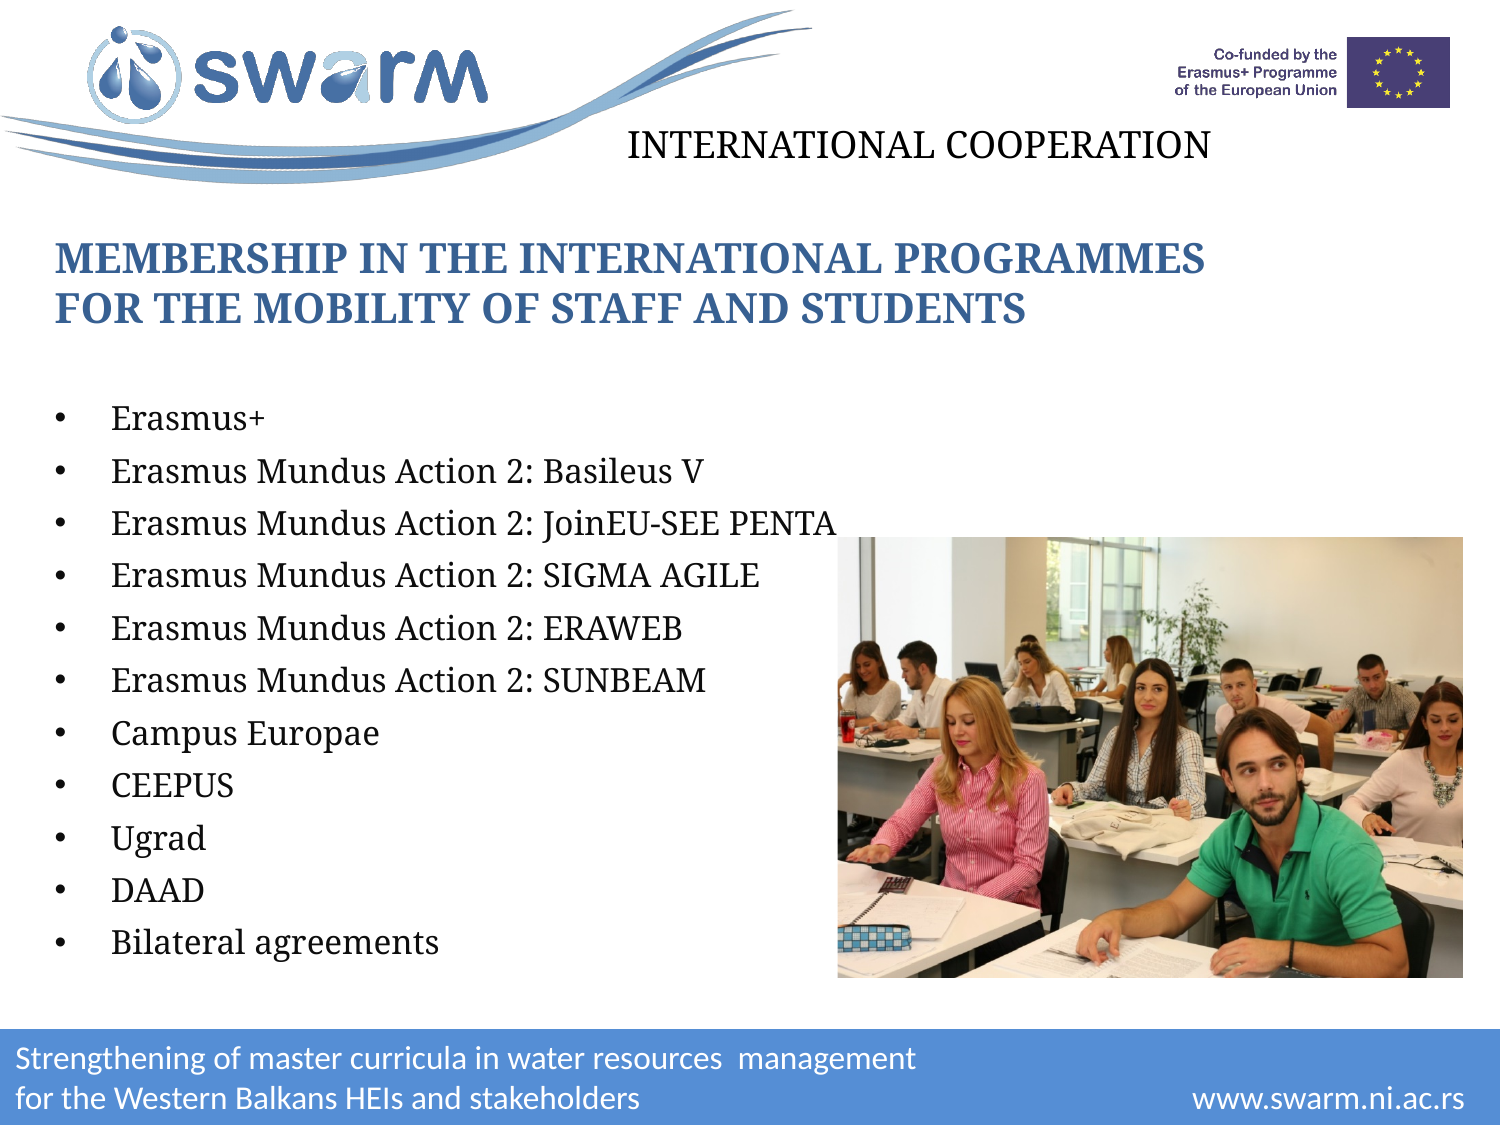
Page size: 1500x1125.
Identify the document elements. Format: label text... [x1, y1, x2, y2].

picture [837, 537, 1464, 978]
text_box Strengthening of master curricula in water resources management for the Western Balkans HEIs and stakeholders [0, 1029, 1000, 1124]
picture [1174, 37, 1451, 108]
picture [0, 8, 823, 225]
text_box INTERNATIONAL COOPERATION [825, 113, 1413, 174]
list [87, 26, 488, 58]
text_box MEMBERSHIP IN THE INTERNATIONAL PROGRAMMES FOR THE MOBILITY OF STAFF AND STUDENTS Erasmus+ Erasmus Mundus Action 2: Basileus V Erasmus Mundus Action 2: JoinEU-SEE PENTA Erasmus Mundus Action 2: SIGMA AGILE Erasmus Mundus Action 2: ERAWEB Erasmus Mundus Action 2: SUNBEAM Campus Europae CEEPUS Ugrad DAAD Bilateral agreements [39, 224, 1438, 969]
text_box www.swarm.ni.ac.rs [1168, 1064, 1481, 1125]
text_box [0, 1027, 1500, 1125]
